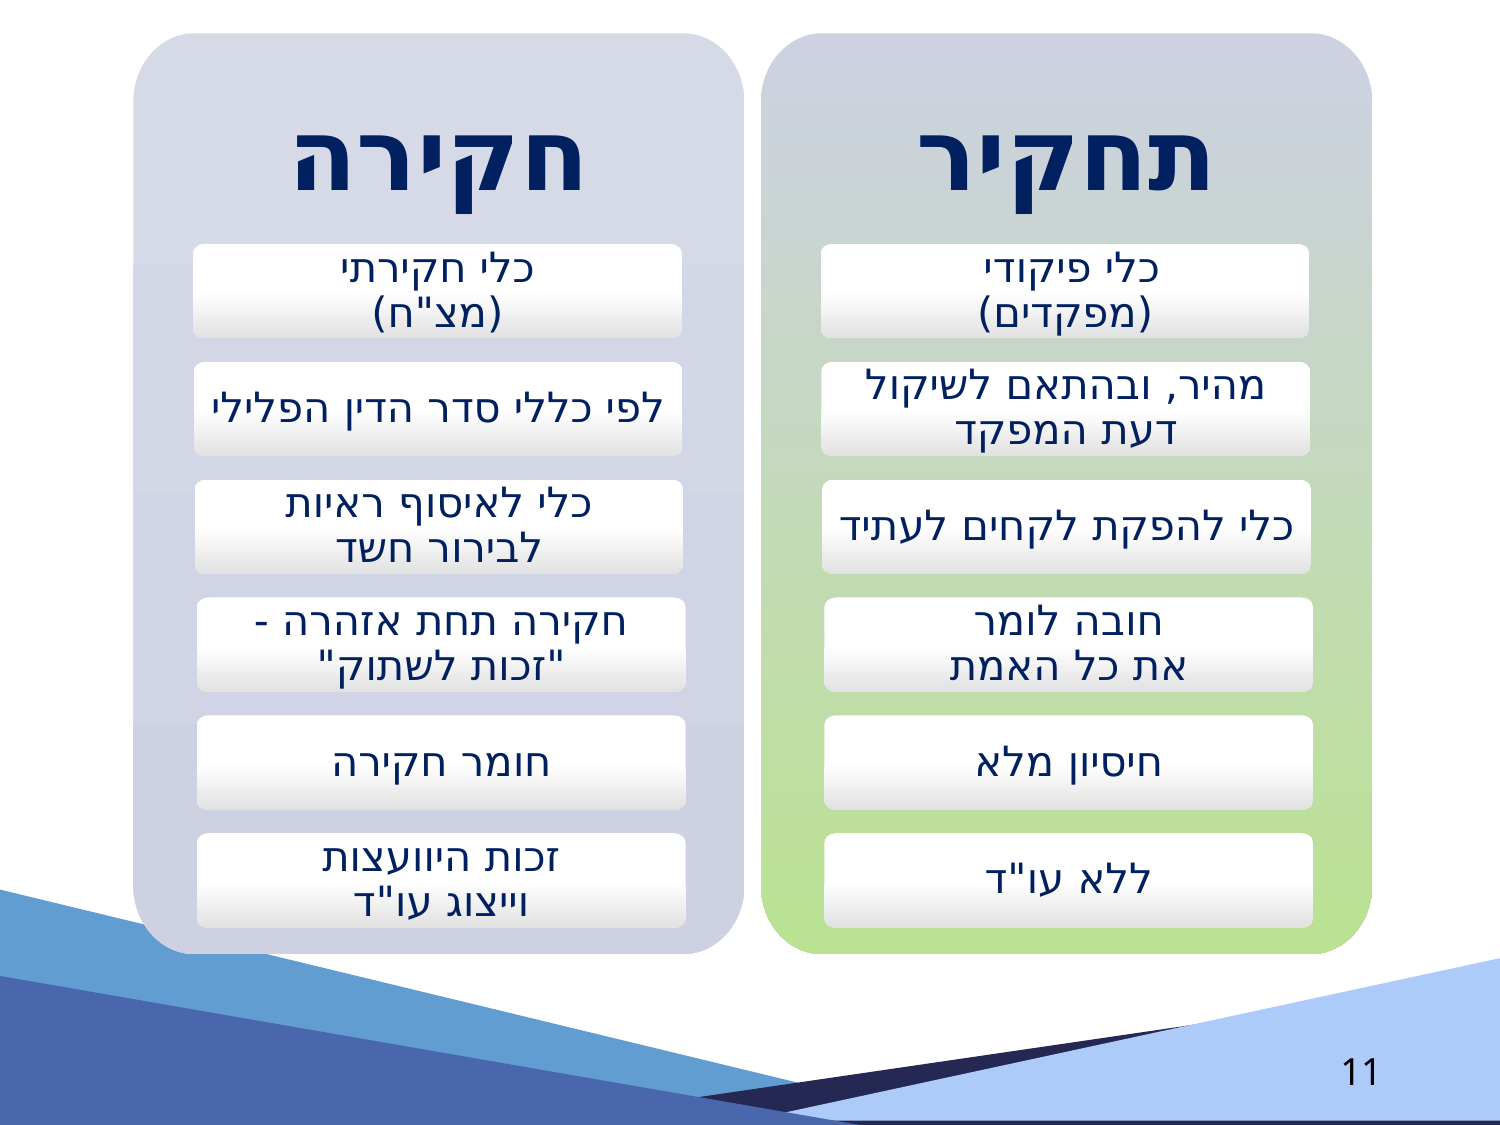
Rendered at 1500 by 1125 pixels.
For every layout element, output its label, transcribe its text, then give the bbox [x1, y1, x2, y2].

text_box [133, 33, 1373, 955]
slide_number 11 [1059, 1042, 1397, 1103]
